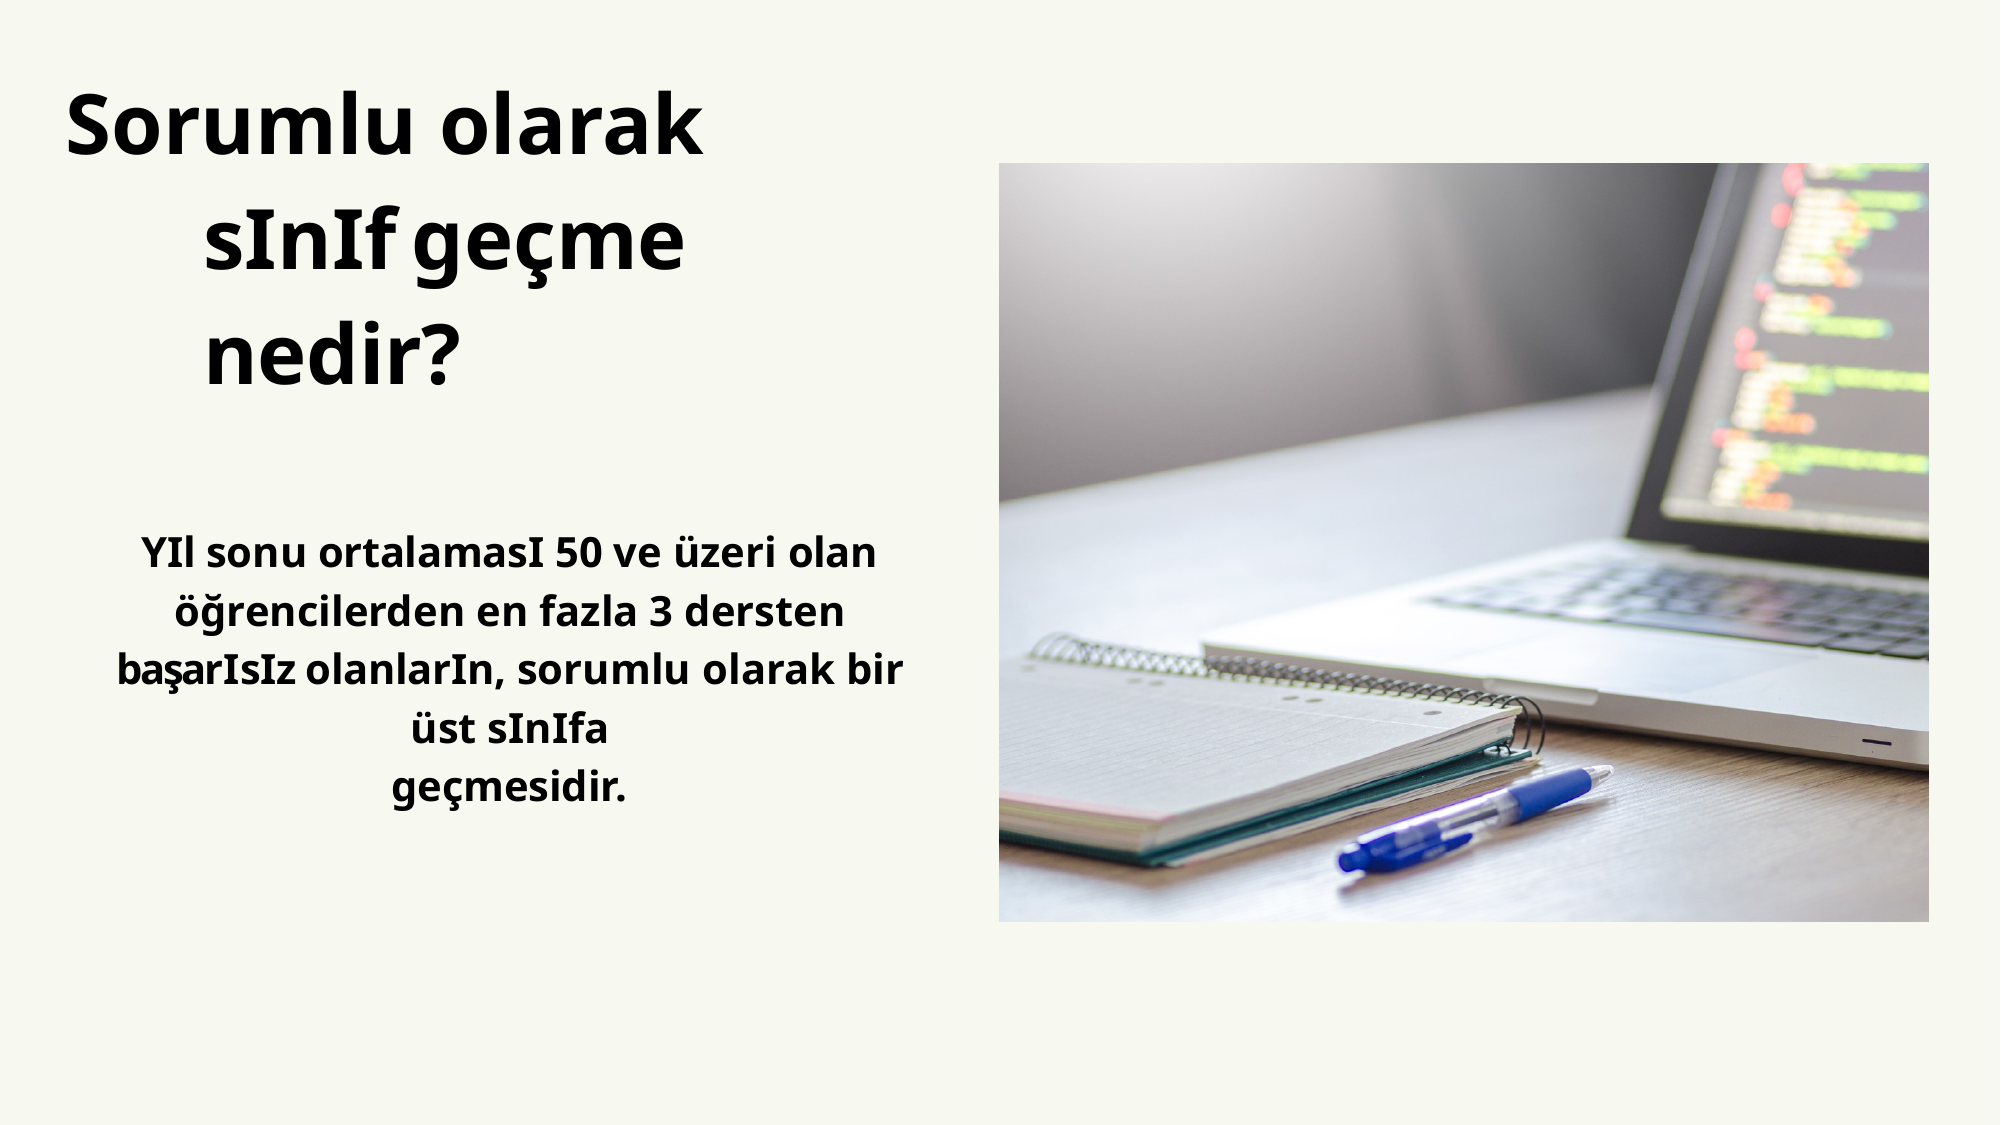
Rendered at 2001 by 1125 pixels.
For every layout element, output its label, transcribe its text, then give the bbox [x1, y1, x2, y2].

picture [999, 163, 1929, 922]
list Yil sonu ortalamasi 50 ve üzeri olan öğrencilerden en fazla 3 dersten başarisiz olanlarin, sorumlu olarak bir üst sinifa geçmesidir. [38, 400, 942, 1125]
title Sorumlu olarak sinif geçme nedir? [49, 54, 889, 400]
